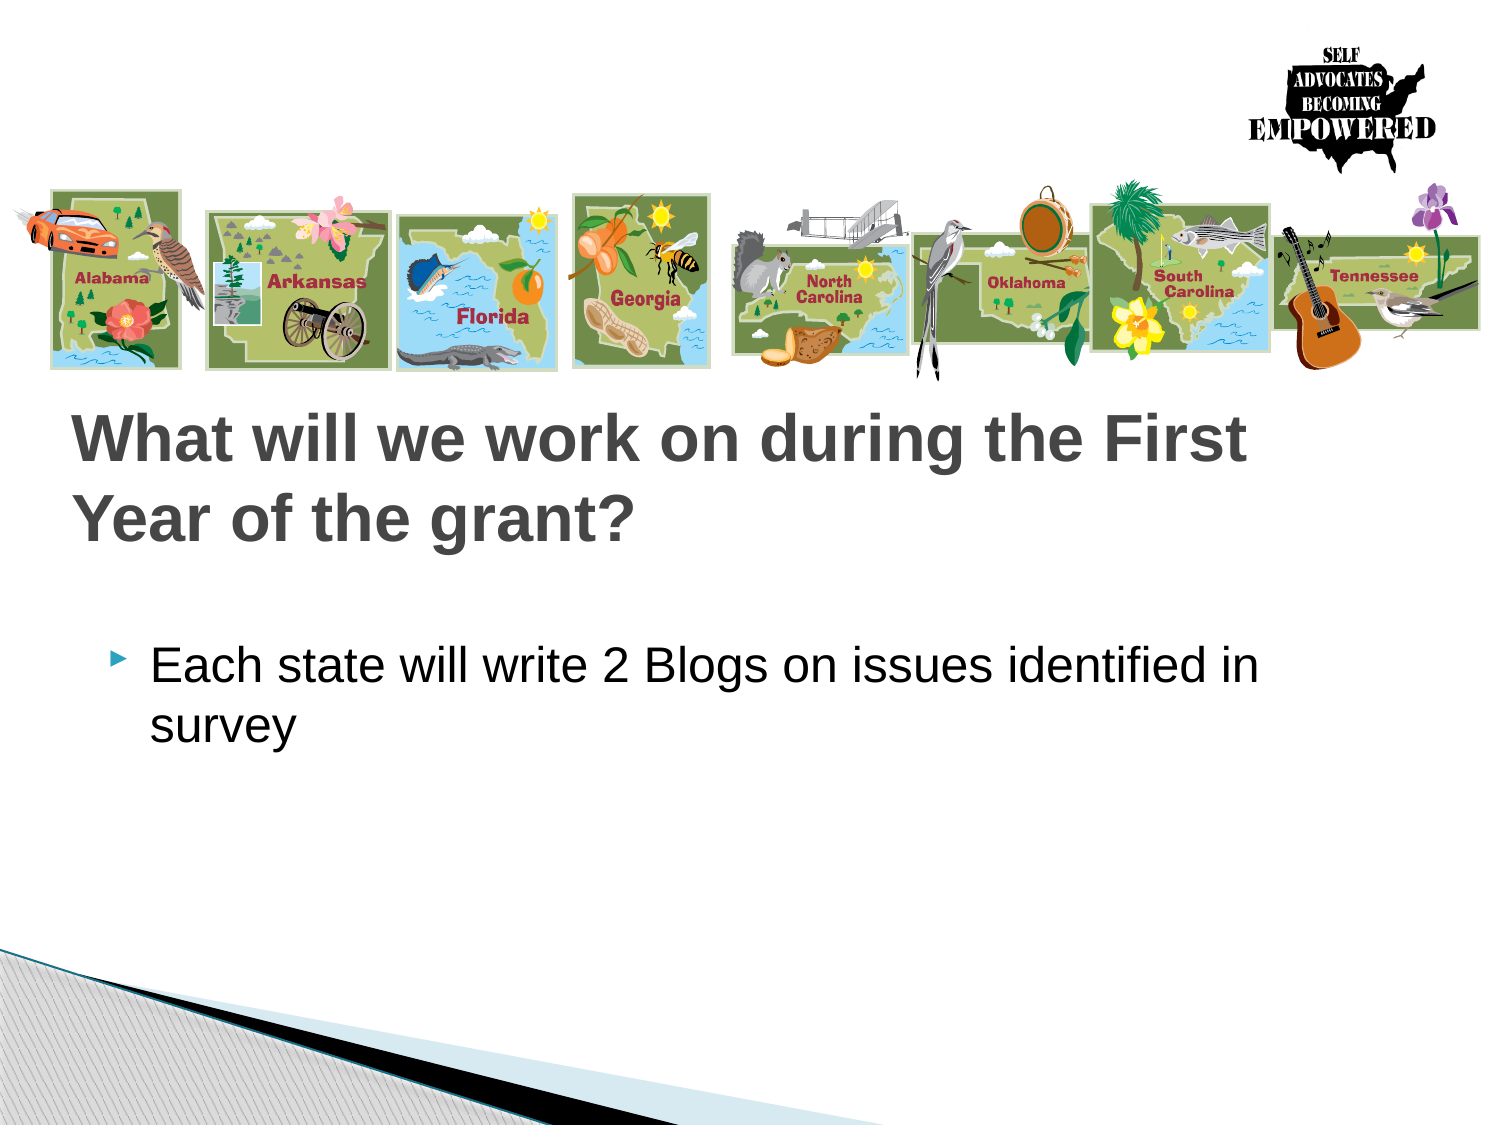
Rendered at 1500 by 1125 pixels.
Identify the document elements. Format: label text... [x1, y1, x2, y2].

picture [731, 25, 1481, 382]
picture [567, 192, 712, 369]
title What will we work on during the First Year of the grant? [56, 381, 1407, 569]
picture [12, 188, 392, 372]
picture [395, 205, 559, 372]
list Each state will write 2 Blogs on issues identified in survey [75, 624, 1425, 913]
